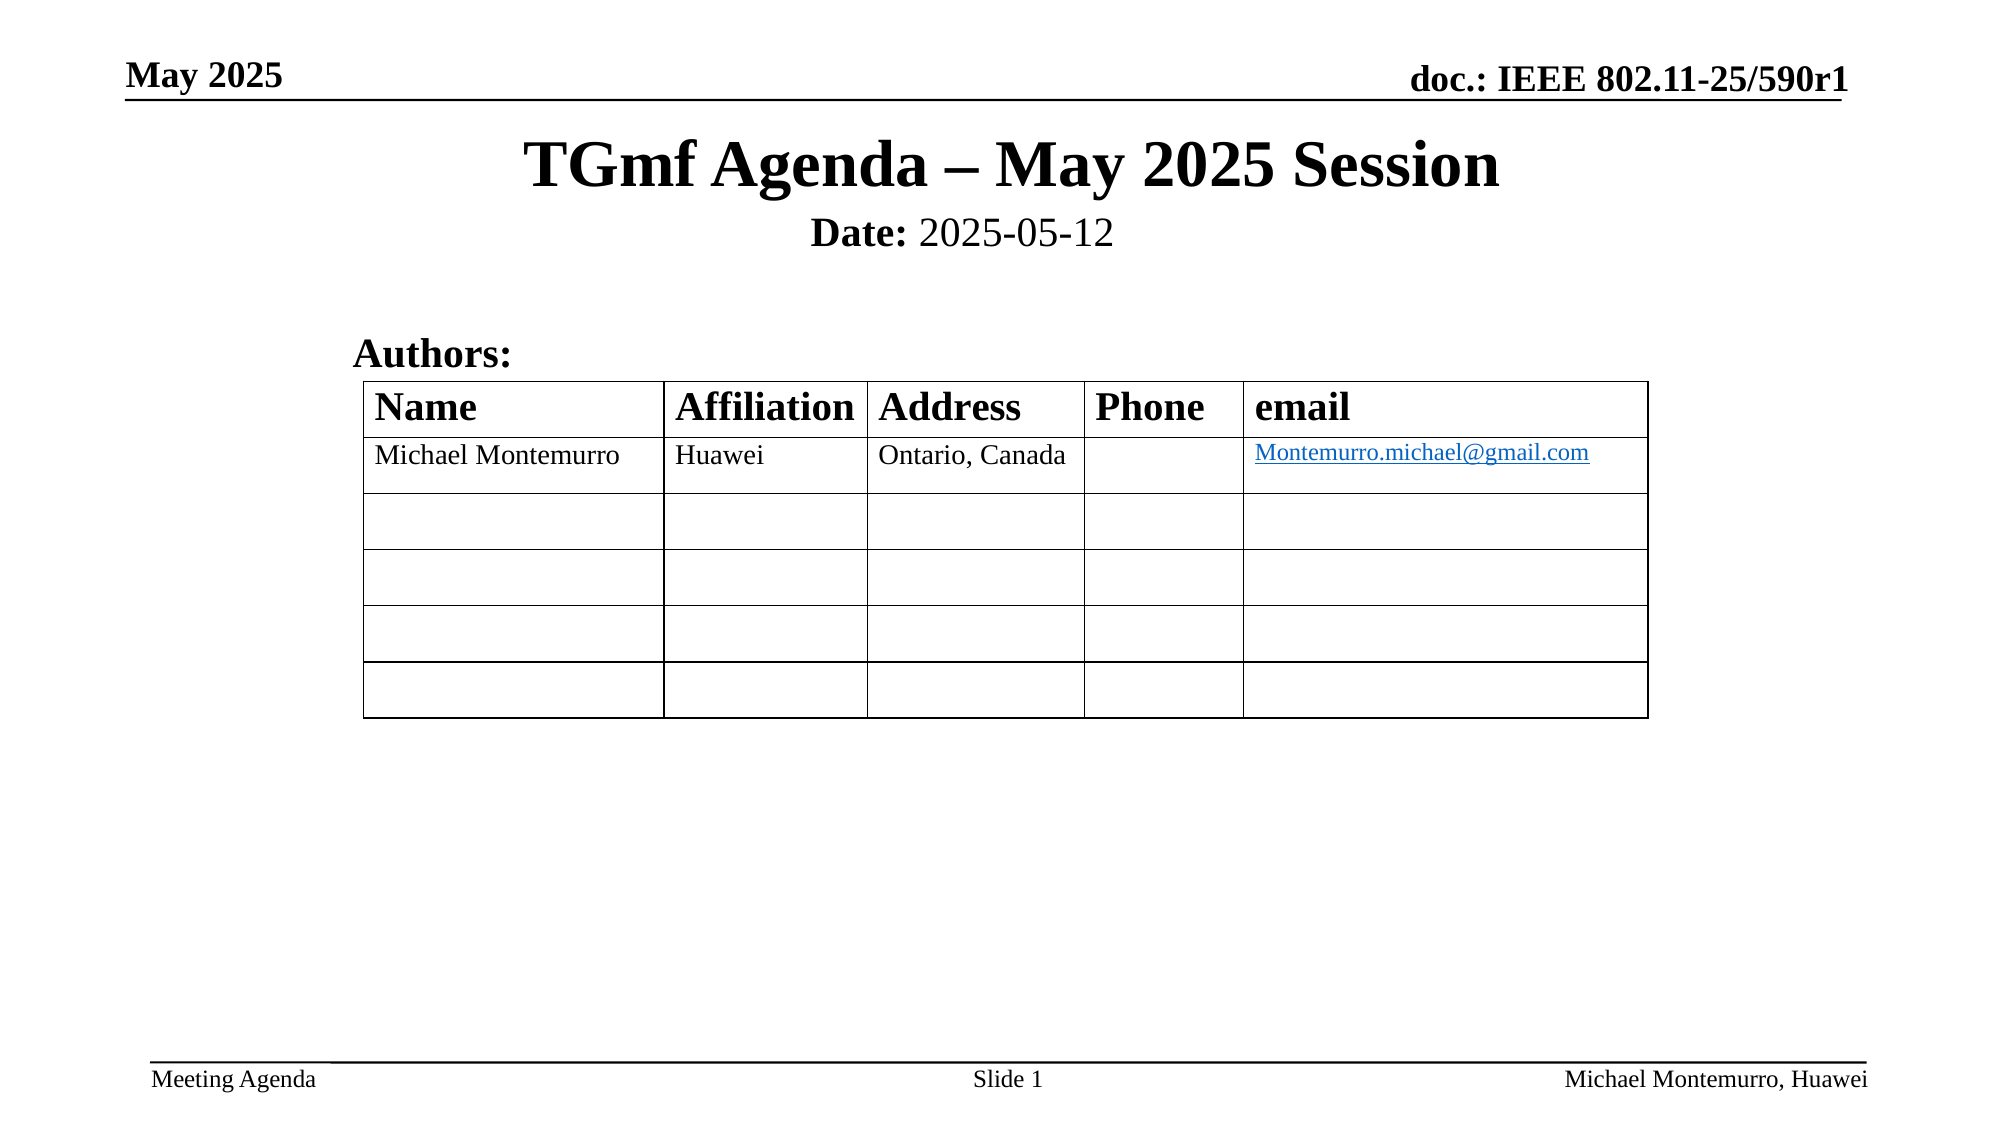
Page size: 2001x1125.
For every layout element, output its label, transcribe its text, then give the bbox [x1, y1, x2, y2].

text_box Authors: [337, 318, 575, 381]
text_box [347, 380, 1677, 792]
footer Michael Montemurro, Huawei [1266, 1061, 1869, 1093]
text_box Date: 2025-05-12 [325, 203, 1601, 267]
slide_number Slide 1 [972, 1061, 1045, 1093]
text_box TGmf Agenda – May 2025 Session [362, 112, 1663, 288]
